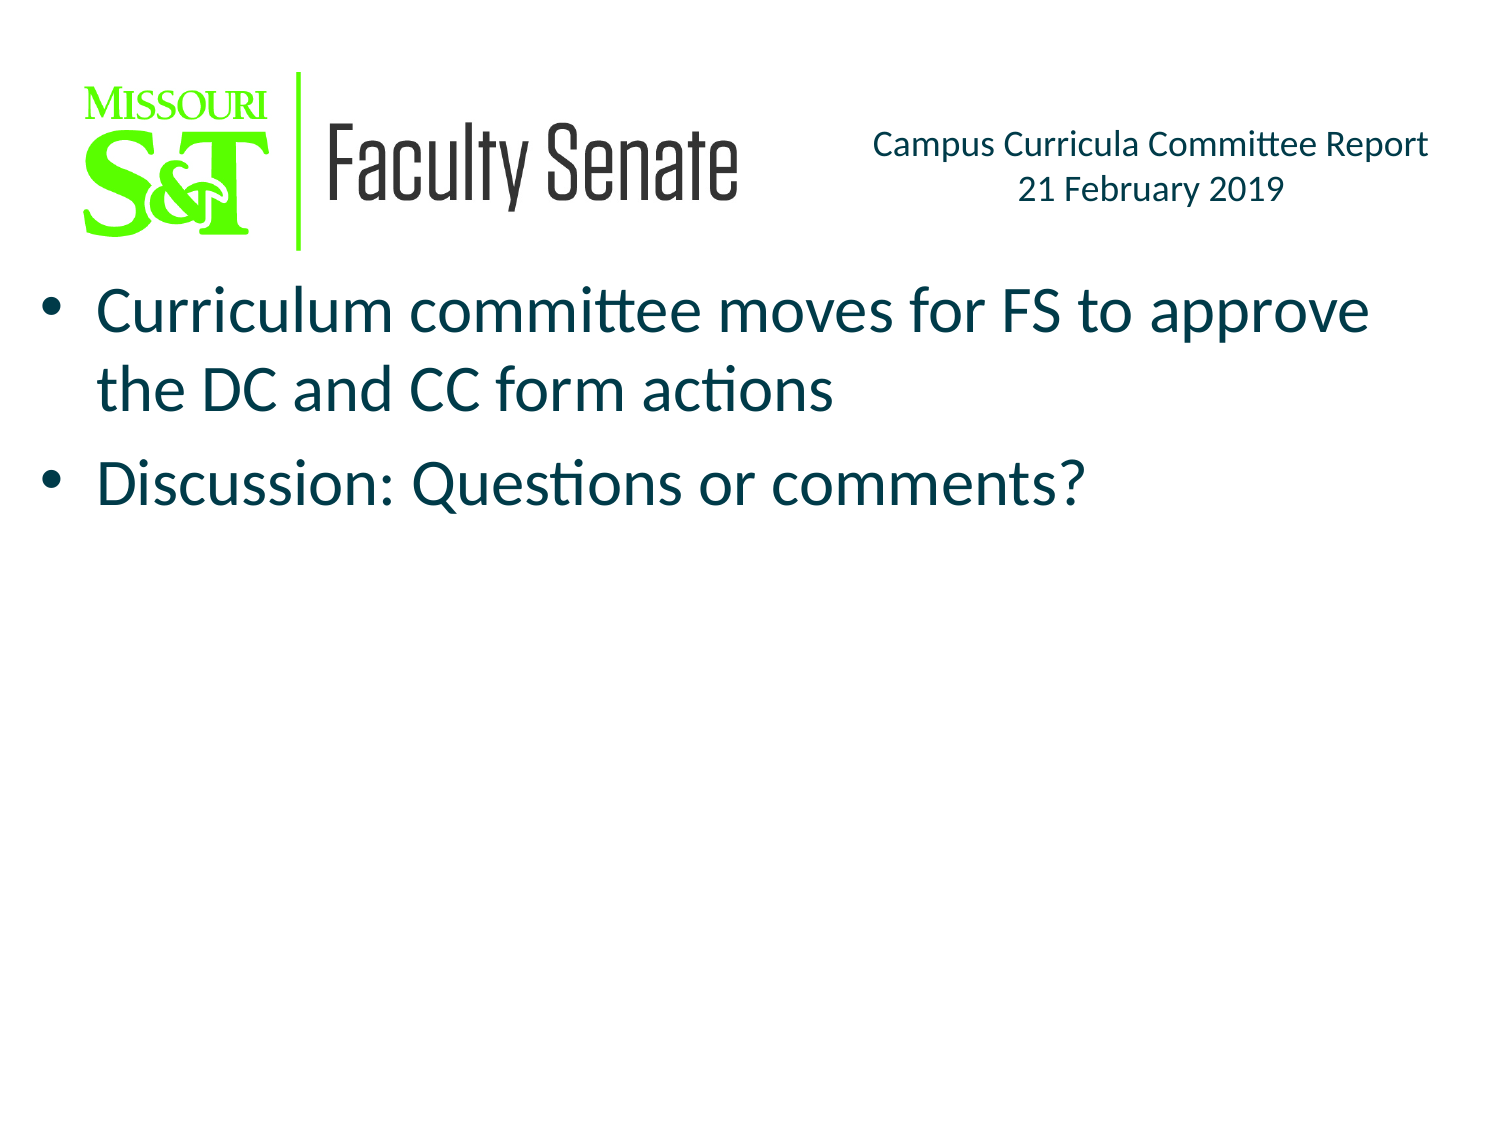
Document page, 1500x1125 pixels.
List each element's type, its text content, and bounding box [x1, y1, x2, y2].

picture [83, 72, 737, 251]
list Curriculum committee moves for FS to approve the DC and CC form actions Discussion: Questions or comments? [24, 257, 1425, 1050]
